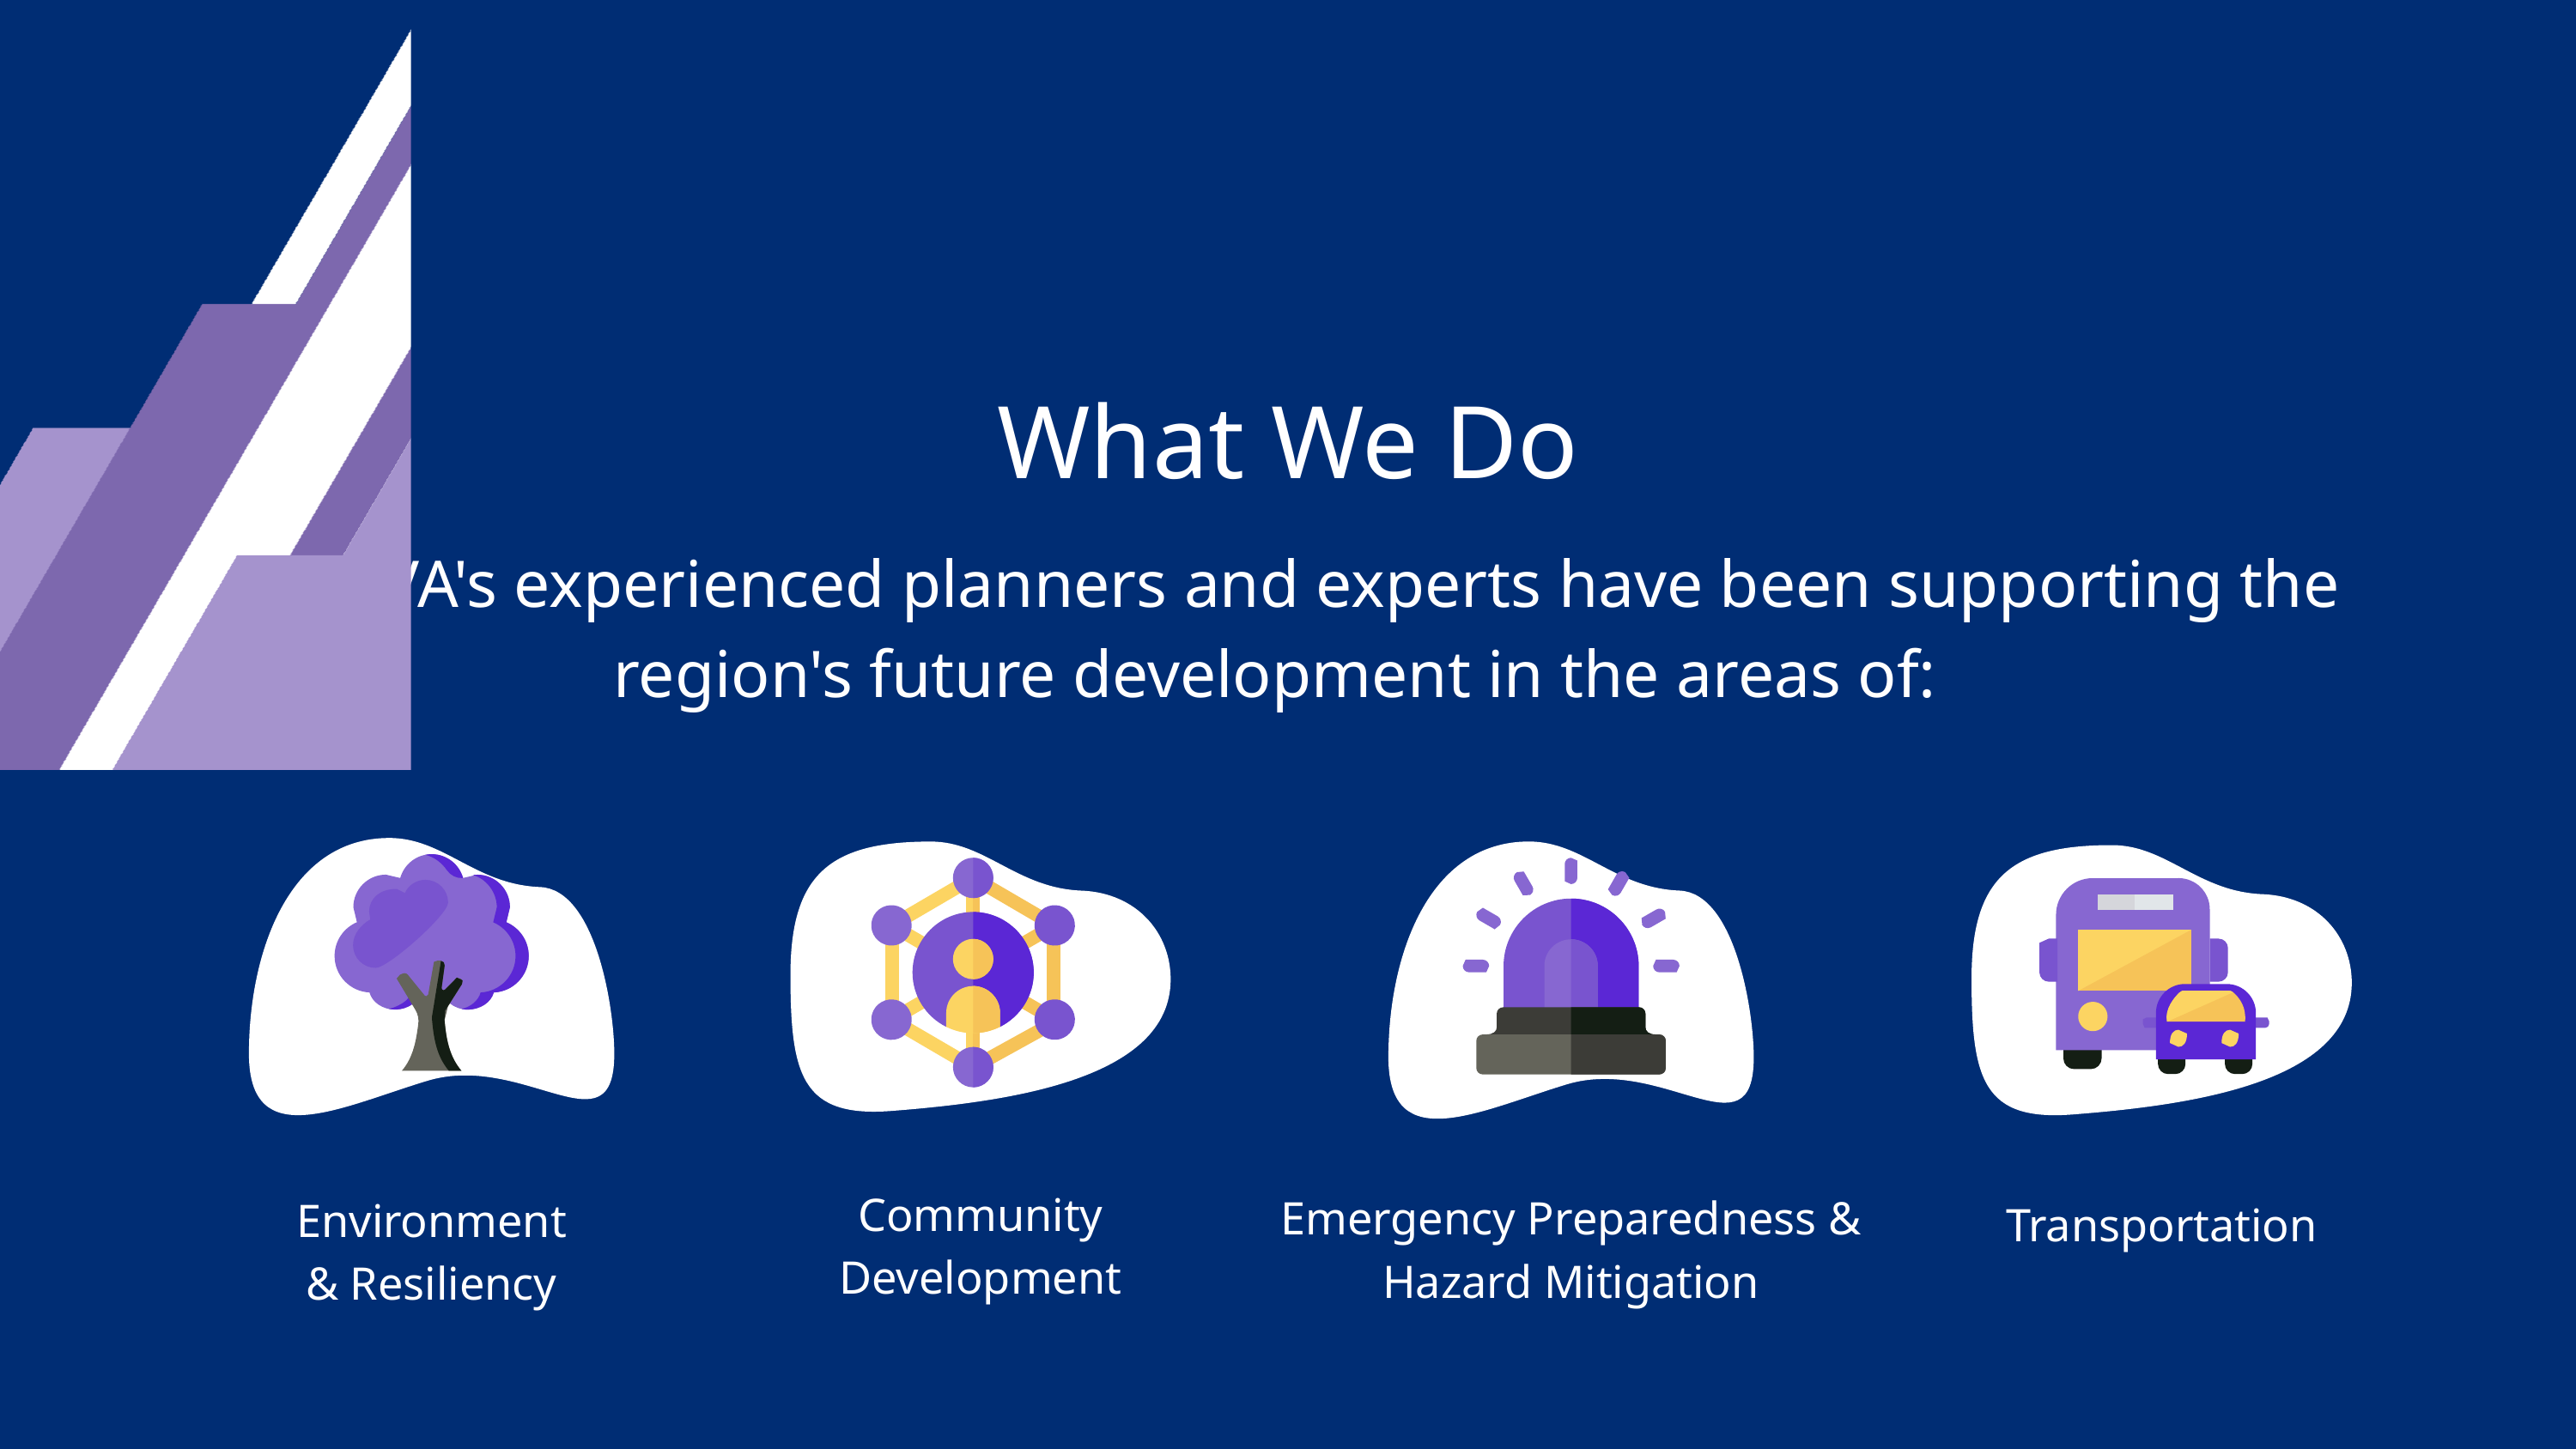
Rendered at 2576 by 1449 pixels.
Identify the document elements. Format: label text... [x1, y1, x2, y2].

text_box PlanRVA's experienced planners and experts have been supporting the region's future development in the areas of: [411, 530, 2406, 711]
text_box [188, 802, 2388, 1306]
text_box What We Do [756, 325, 1820, 500]
text_box [0, 0, 411, 770]
